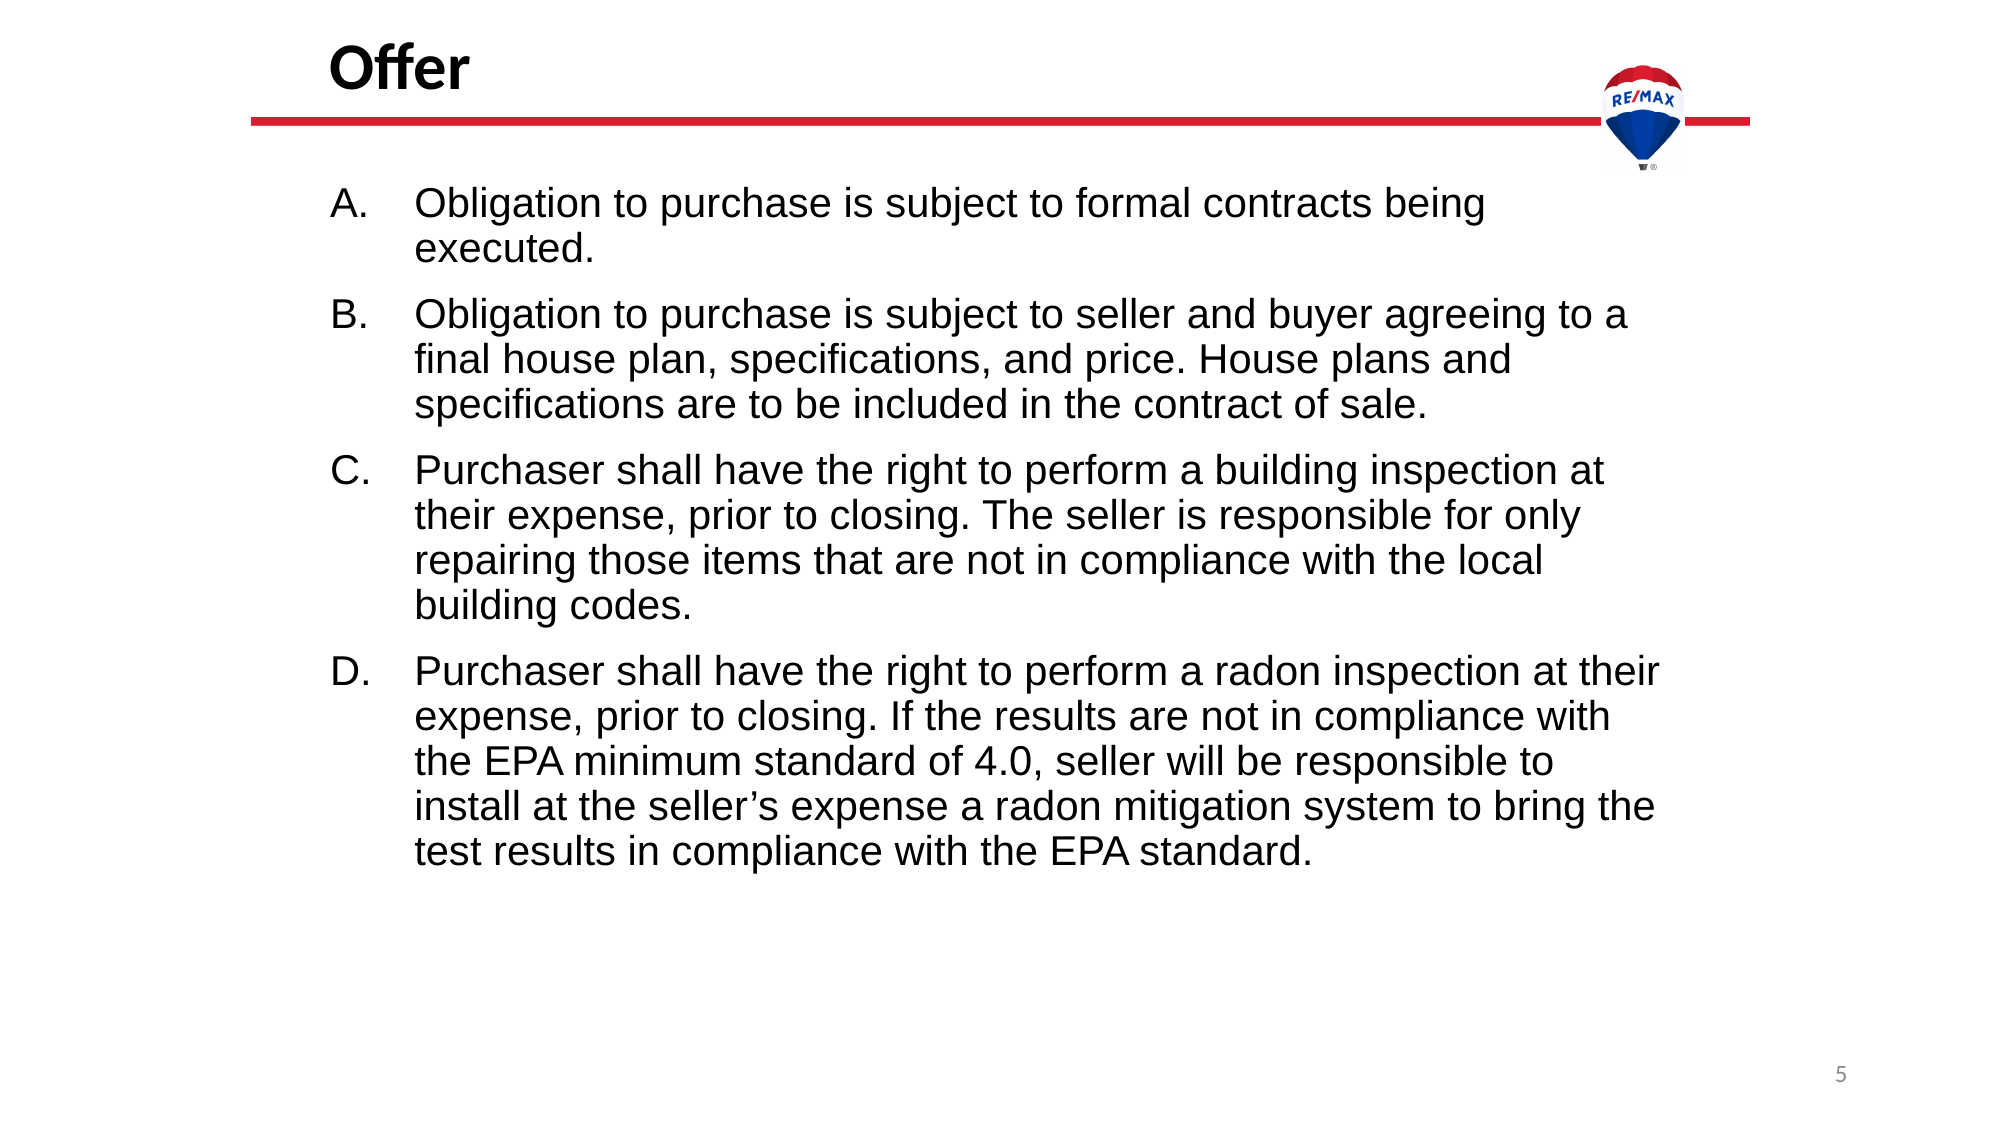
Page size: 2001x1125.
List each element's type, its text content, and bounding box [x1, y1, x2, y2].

text_box Obligation to purchase is subject to formal contracts being executed. Obligation to purchase is subject to seller and buyer agreeing to a final house plan, specifications, and price. House plans and specifications are to be included in the contract of sale. Purchaser shall have the right to perform a building inspection at their expense, prior to closing. The seller is responsible for only repairing those items that are not in compliance with the local building codes. Purchaser shall have the right to perform a radon inspection at their expense, prior to closing. If the results are not in compliance with the EPA minimum standard of 4.0, seller will be responsible to install at the seller’s expense a radon mitigation system to bring the test results in compliance with the EPA standard. [315, 173, 1685, 1010]
picture [249, 64, 1750, 171]
slide_number 5 [1412, 1042, 1863, 1103]
text_box Offer [315, 15, 1636, 111]
